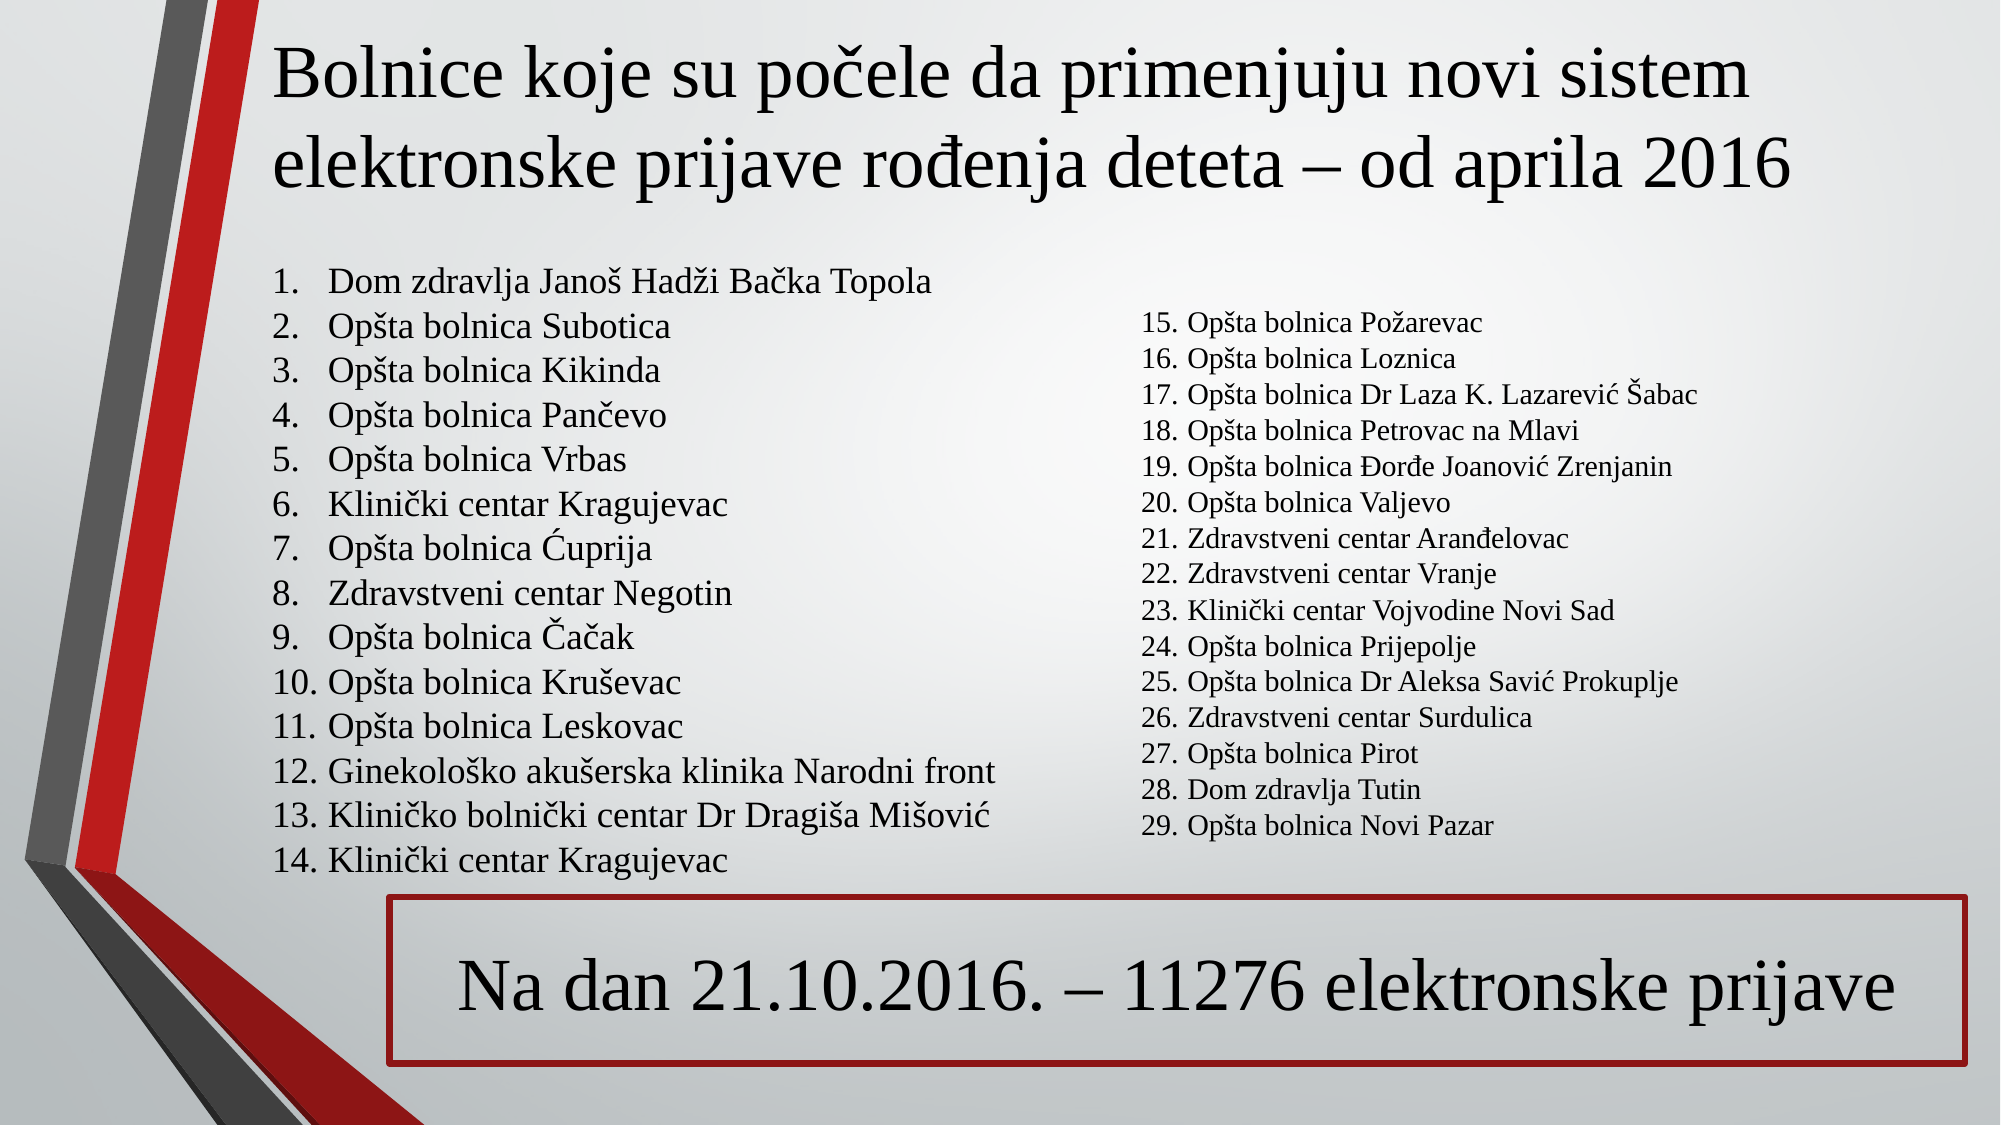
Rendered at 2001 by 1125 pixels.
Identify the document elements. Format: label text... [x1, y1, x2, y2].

text_box Opšta bolnica Požarevac Opšta bolnica Loznica Opšta bolnica Dr Laza K. Lazarević Šabac Opšta bolnica Petrovac na Mlavi Opšta bolnica Đorđe Joanović Zrenjanin Opšta bolnica Valjevo Zdravstveni centar Aranđelovac Zdravstveni centar Vranje Klinički centar Vojvodine Novi Sad Opšta bolnica Prijepolje Opšta bolnica Dr Aleksa Savić Prokuplje Zdravstveni centar Surdulica Opšta bolnica Pirot Dom zdravlja Tutin Opšta bolnica Novi Pazar [1126, 294, 1943, 850]
text_box Na dan 21.10.2016. – 11276 elektronske prijave [389, 896, 1965, 1064]
text_box [257, 896, 389, 1044]
text_box Dom zdravlja Janoš Hadži Bačka Topola Opšta bolnica Subotica Opšta bolnica Kikinda Opšta bolnica Pančevo Opšta bolnica Vrbas Klinički centar Kragujevac Opšta bolnica Ćuprija Zdravstveni centar Negotin Opšta bolnica Čačak Opšta bolnica Kruševac Opšta bolnica Leskovac Ginekološko akušerska klinika Narodni front Kliničko bolnički centar Dr Dragiša Mišović Klinički centar Kragujevac [257, 249, 1021, 896]
text_box [257, 224, 1901, 896]
title Bolnice koje su počele da primenjuju novi sistem elektronske prijave rođenja deteta – od aprila 2016 [257, 0, 1833, 224]
